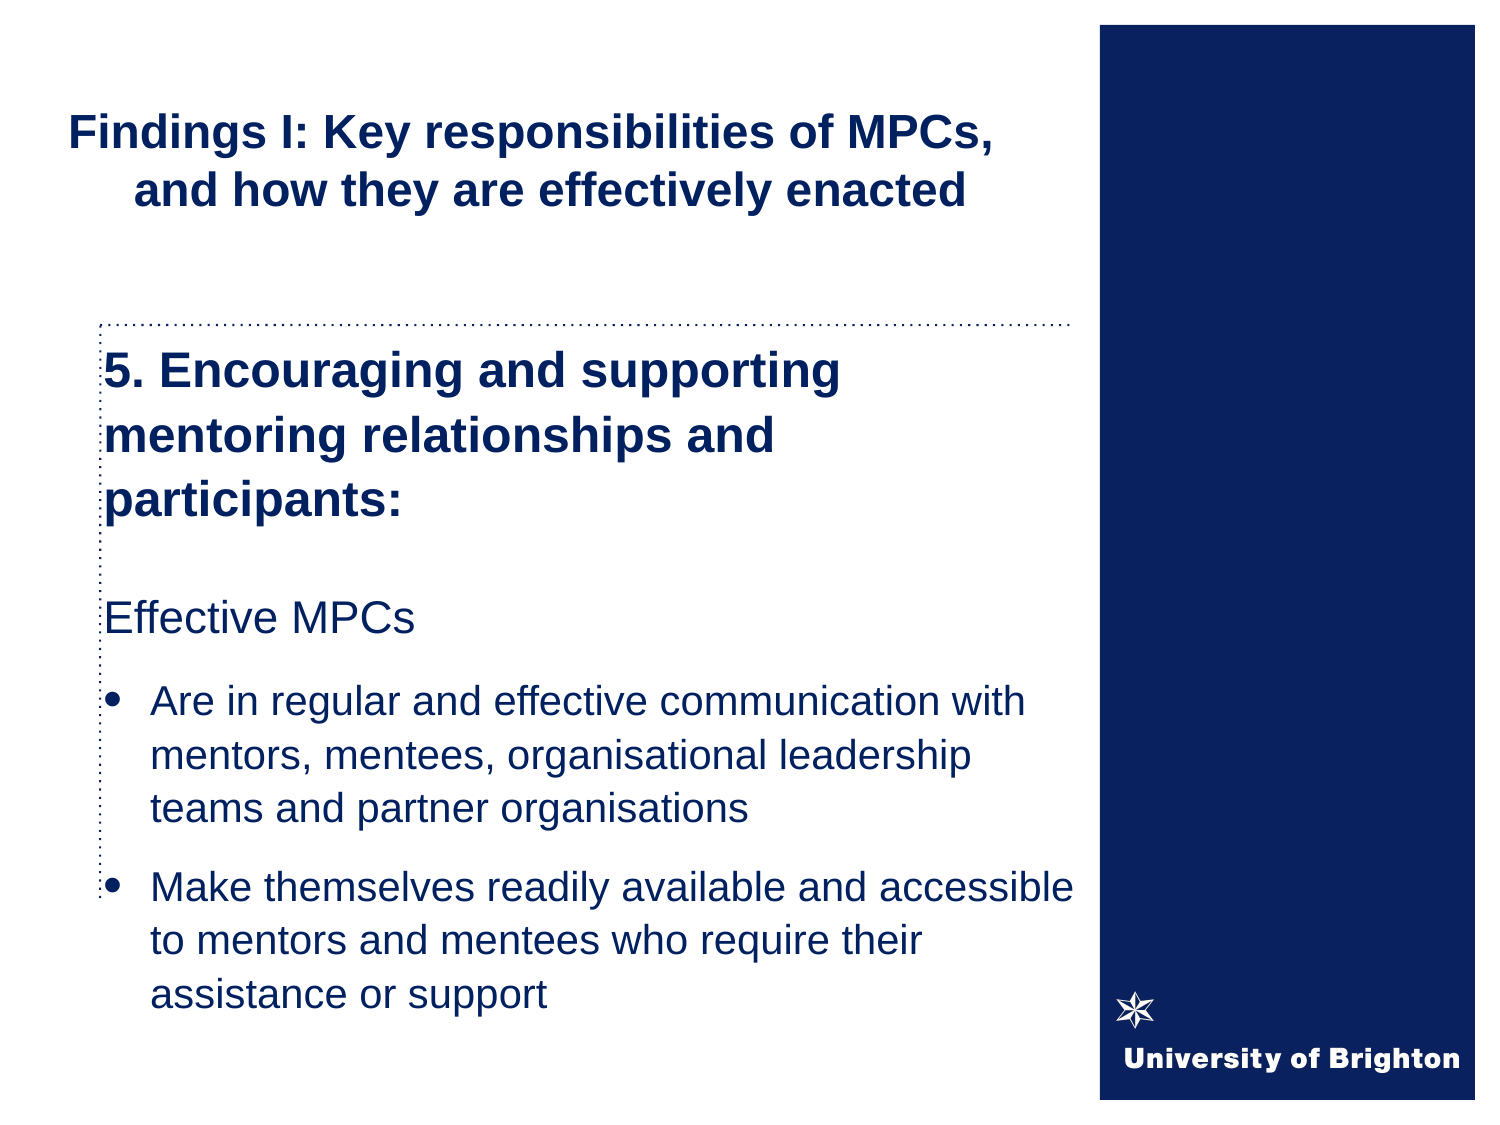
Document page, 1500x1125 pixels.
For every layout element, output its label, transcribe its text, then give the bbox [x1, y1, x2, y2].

title Findings I: Key responsibilities of MPCs, and how they are effectively enacted [53, 90, 1058, 227]
list 5. Encouraging and supporting mentoring relationships and participants: Effective MPCs Are in regular and effective communication with mentors, mentees, organisational leadership teams and partner organisations Make themselves readily available and accessible to mentors and mentees who require their assistance or support [88, 326, 1105, 1035]
